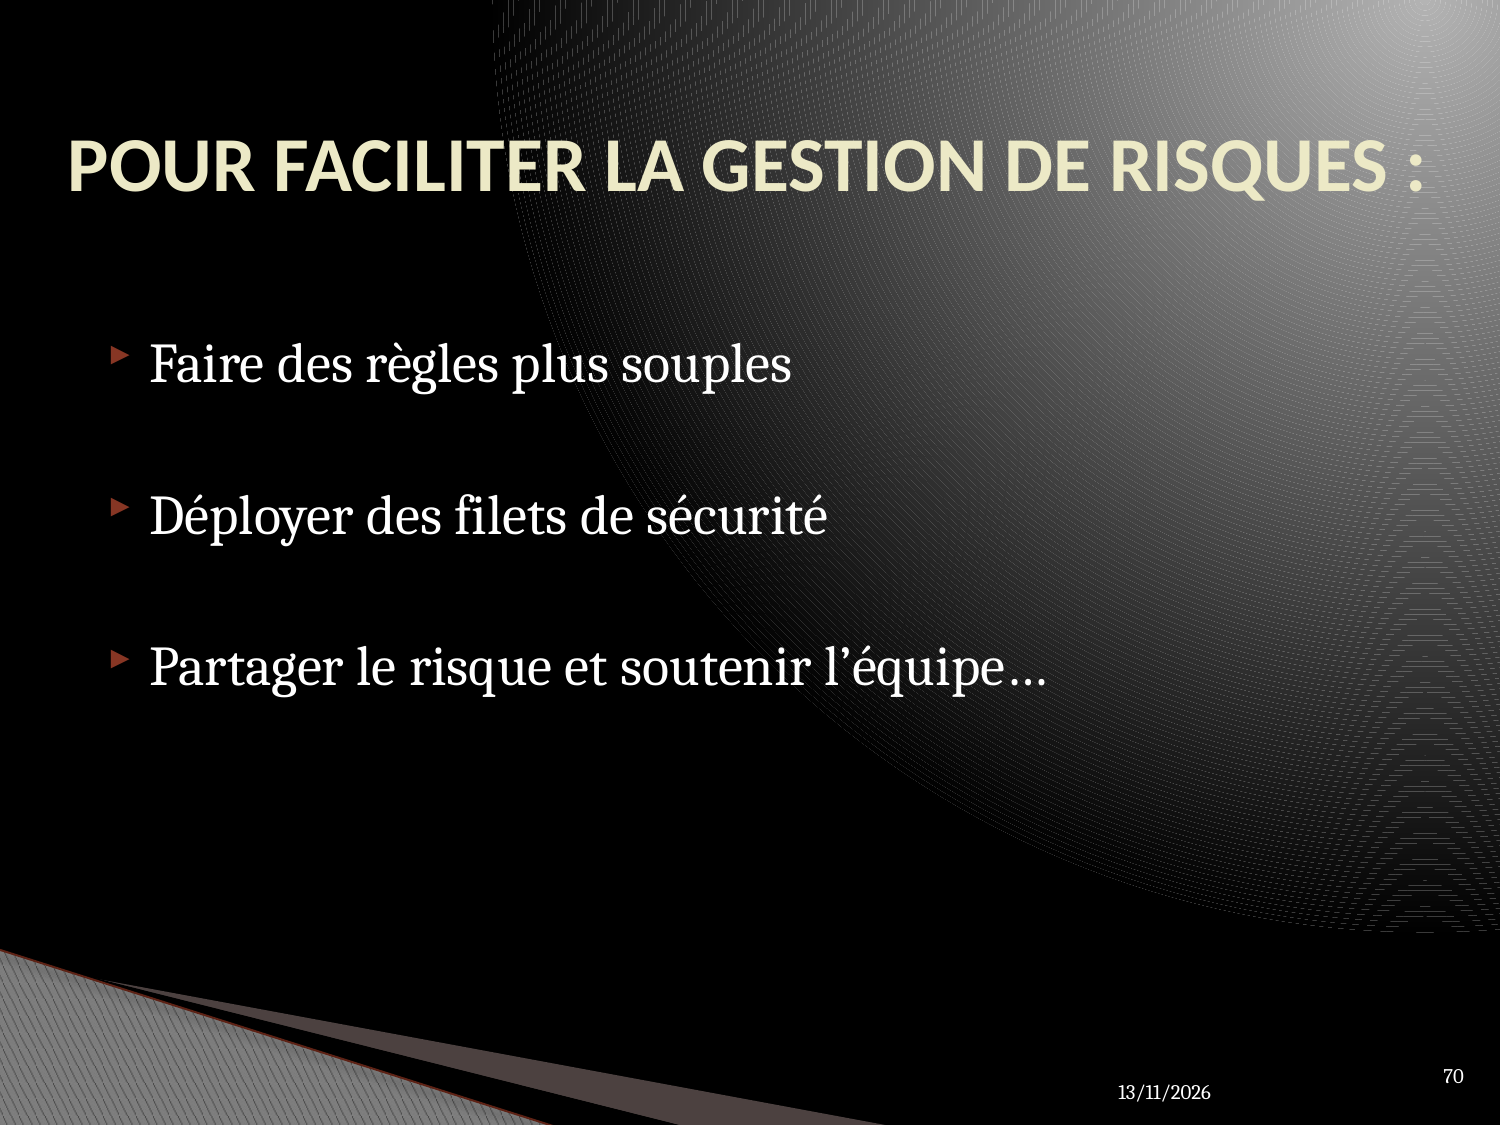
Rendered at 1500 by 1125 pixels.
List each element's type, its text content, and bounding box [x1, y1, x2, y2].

picture [0, 952, 543, 1125]
title POUR FACILITER LA GESTION DE RISQUES : [53, 66, 1447, 254]
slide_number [1103, 1051, 1419, 1112]
slide_number 70 [1376, 1035, 1479, 1095]
list Faire des règles plus souples Déployer des filets de sécurité Partager le risque et soutenir l’équipe… [75, 254, 1425, 986]
